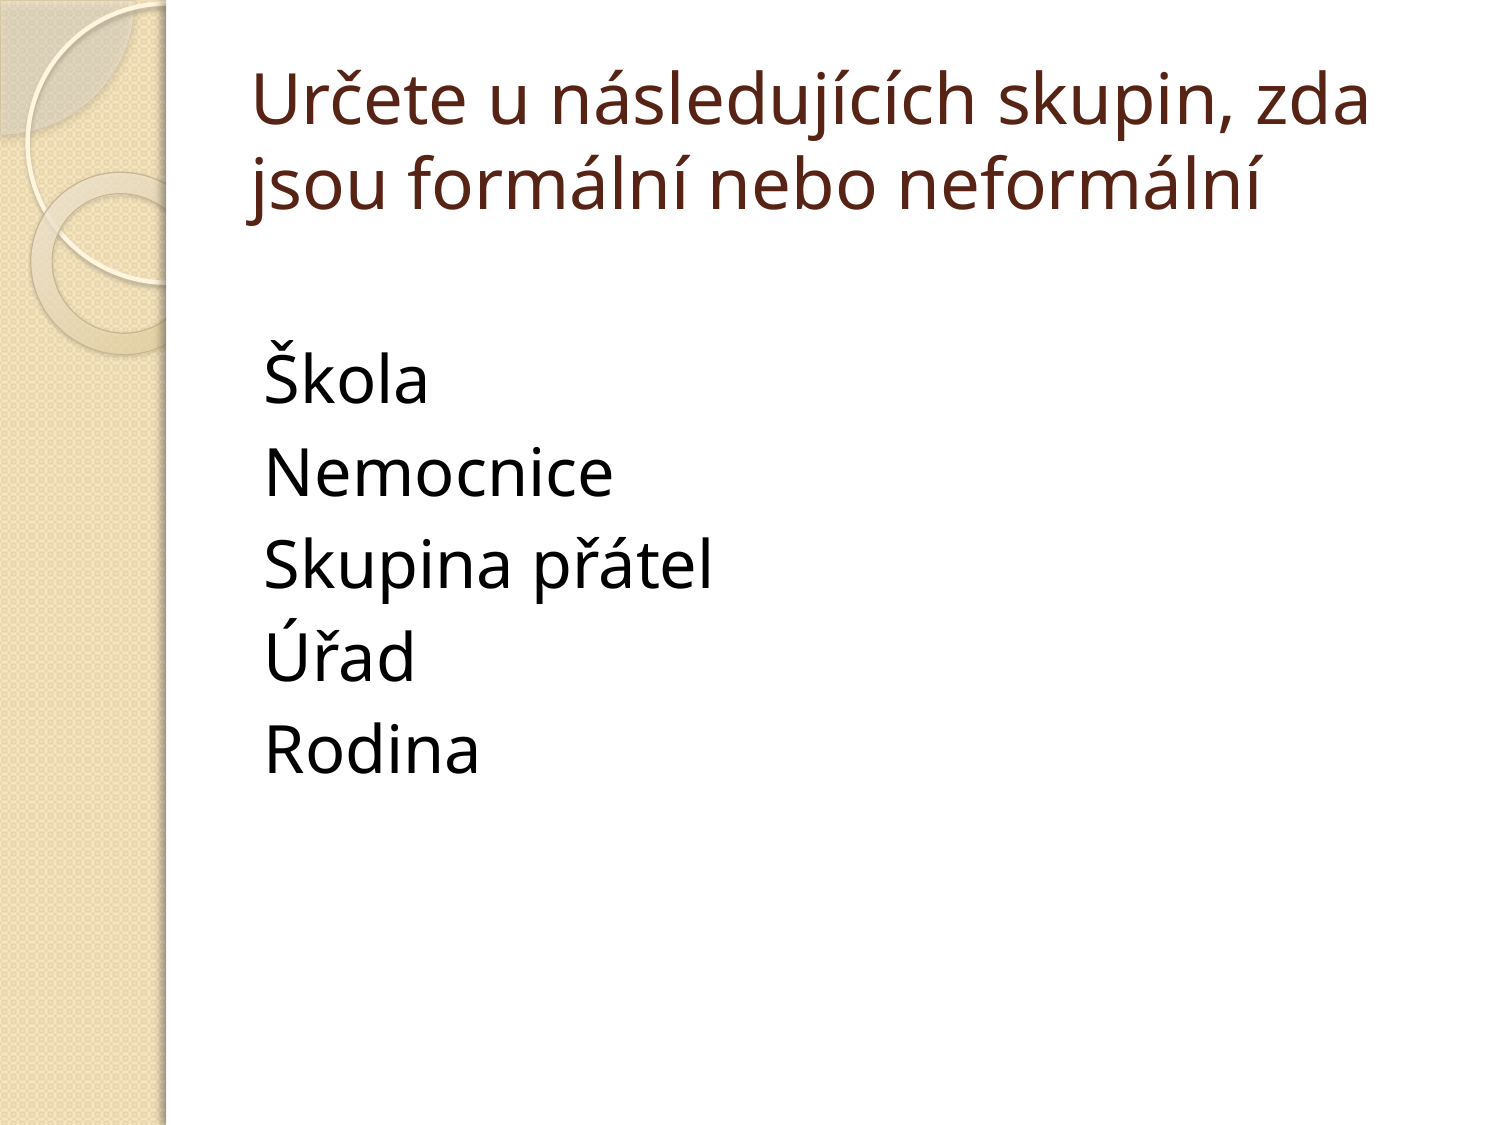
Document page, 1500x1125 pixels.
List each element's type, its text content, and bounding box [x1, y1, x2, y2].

list Škola Nemocnice Skupina přátel Úřad Rodina [235, 237, 1466, 1025]
title Určete u následujících skupin, zda jsou formální nebo neformální [235, 45, 1466, 233]
